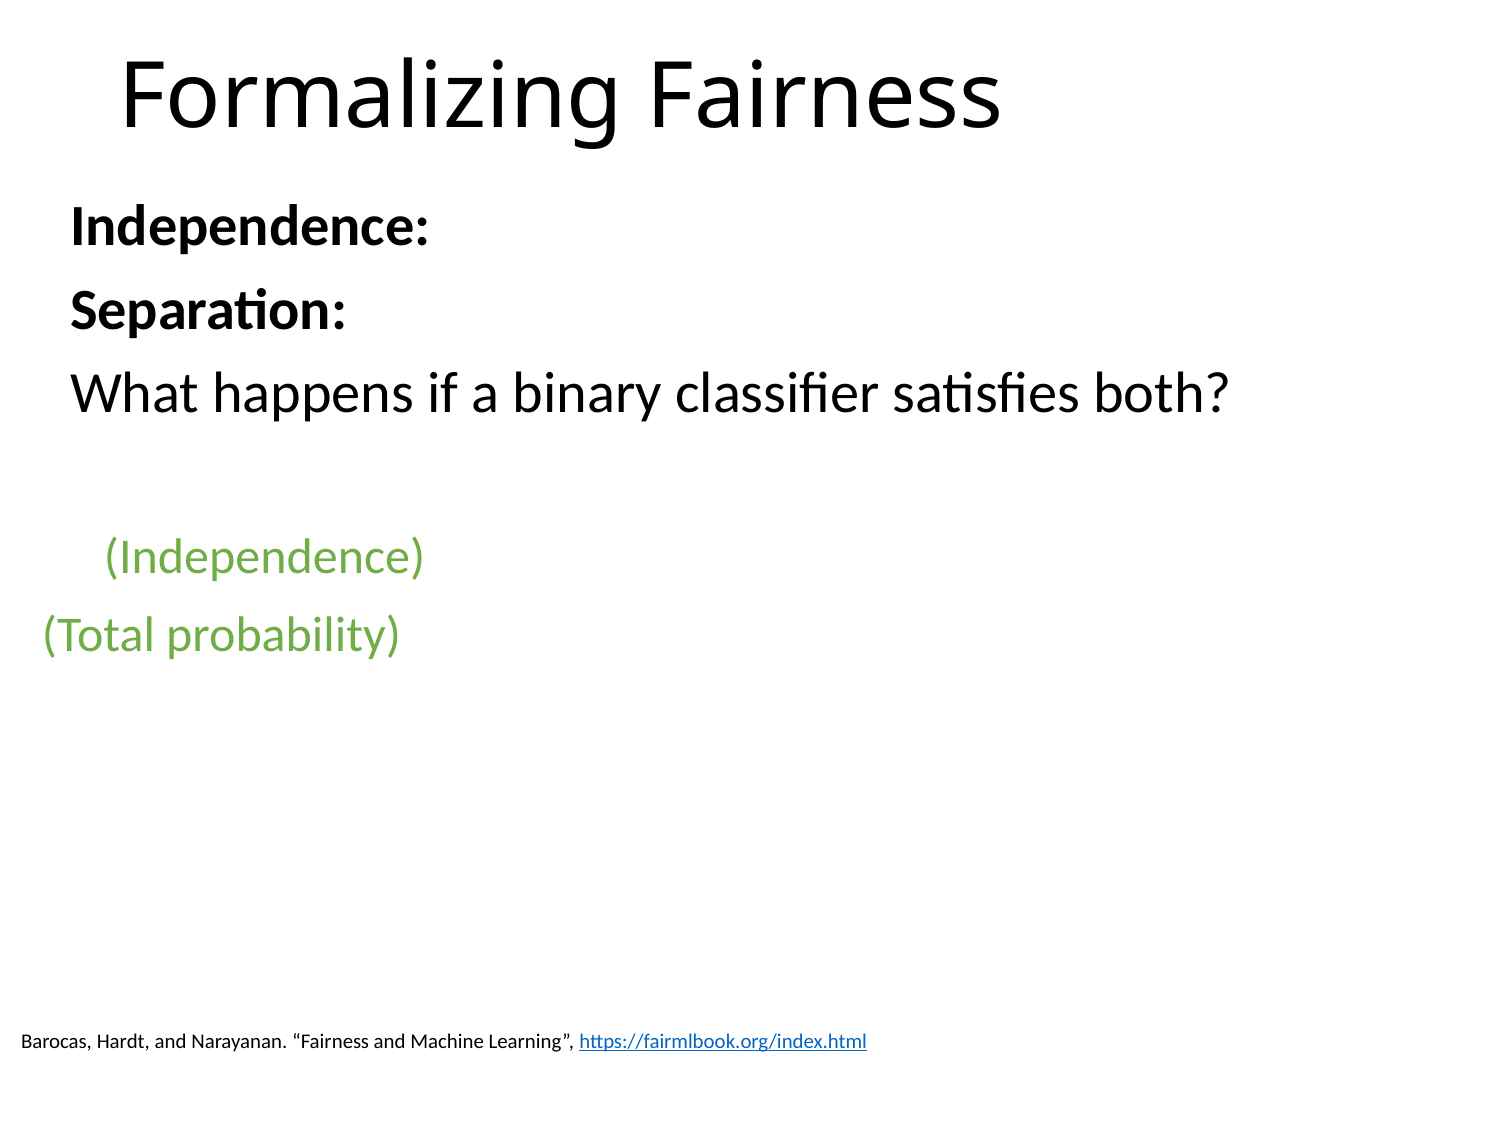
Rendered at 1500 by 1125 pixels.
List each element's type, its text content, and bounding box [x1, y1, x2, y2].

title Formalizing Fairness [103, 29, 1397, 165]
text_box (Total probability) [27, 594, 417, 669]
text_box Barocas, Hardt, and Narayanan. “Fairness and Machine Learning”, https://fairmlbook.org/index.html [6, 1020, 887, 1061]
